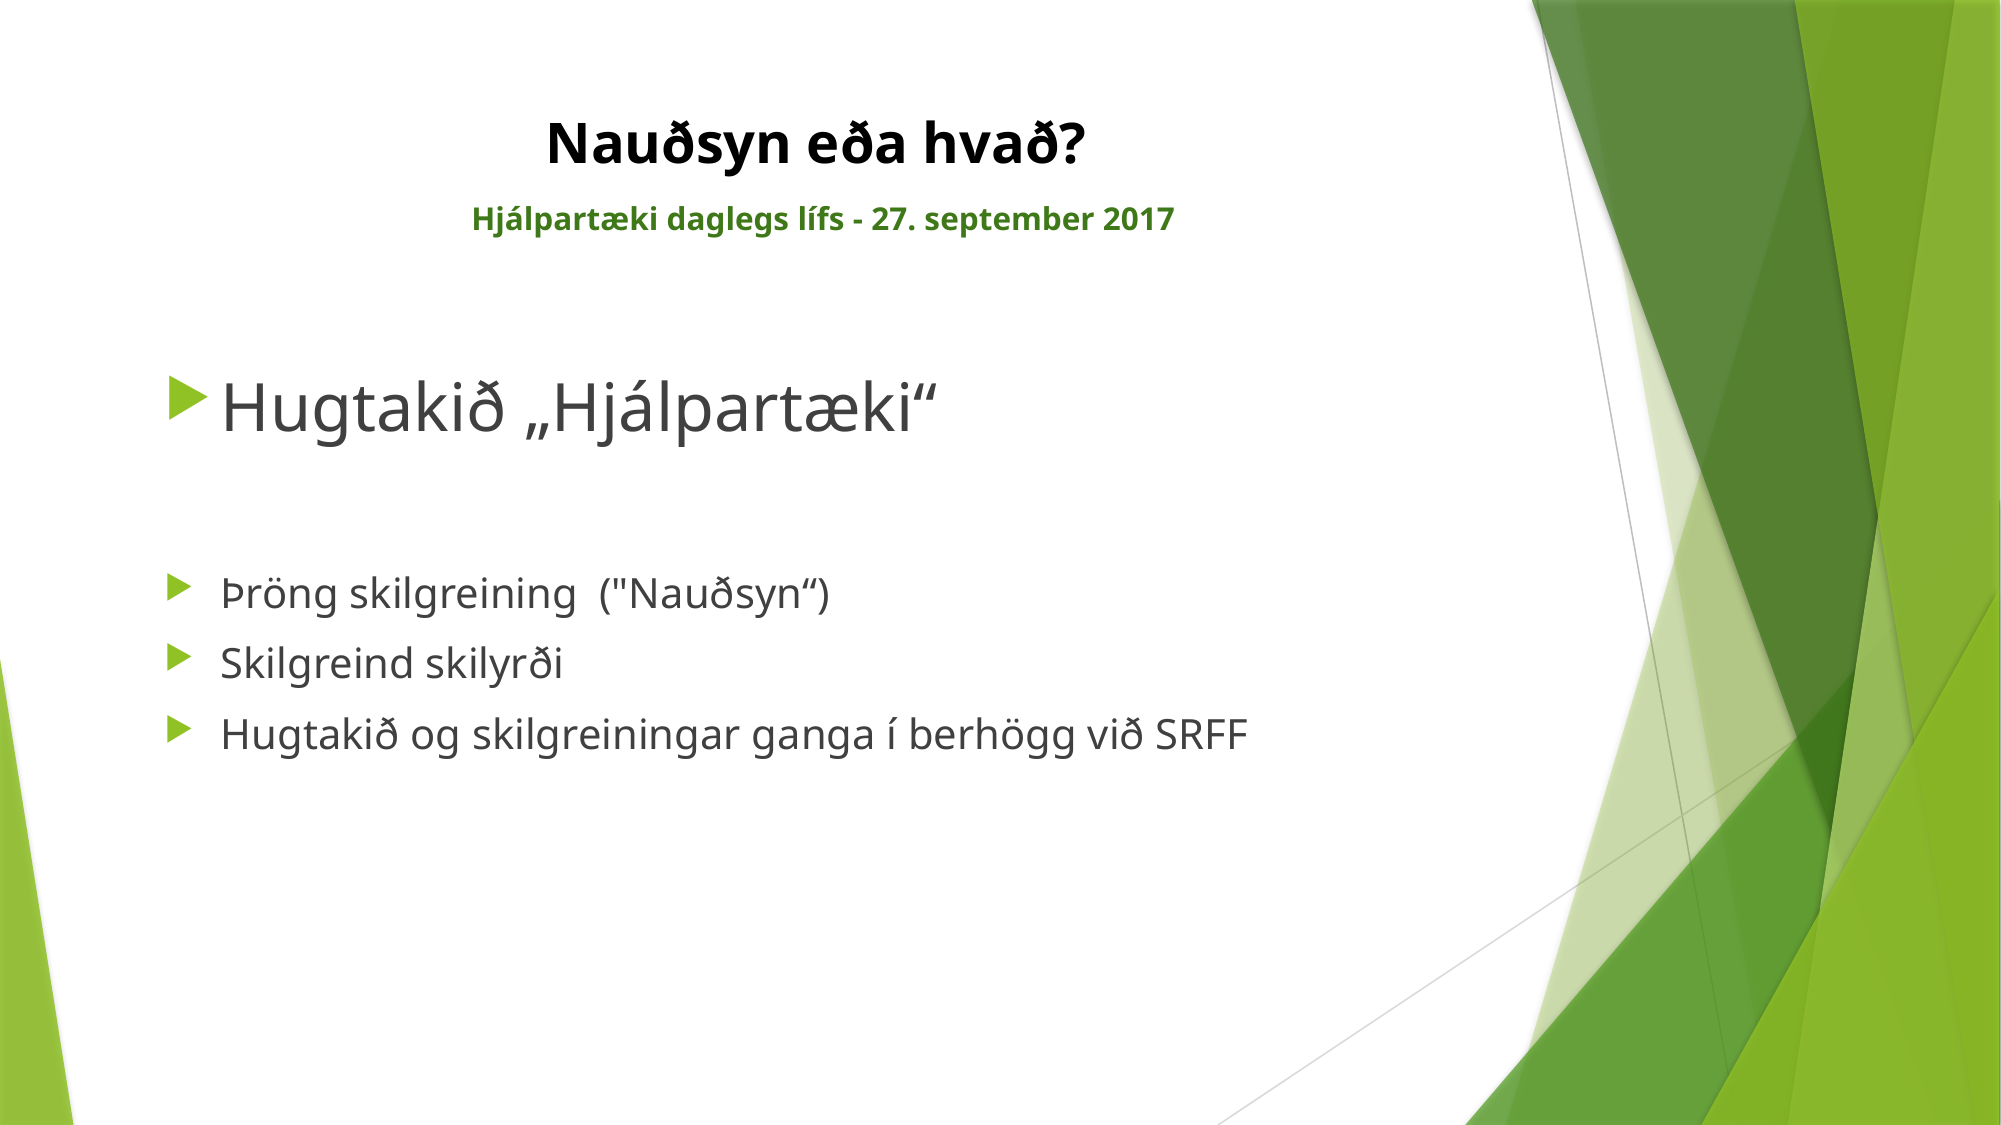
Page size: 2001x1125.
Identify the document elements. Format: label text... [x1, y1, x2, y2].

list Hugtakið „Hjálpartæki“ Þröng skilgreining ("Nauðsyn“) Skilgreind skilyrði Hugtakið og skilgreiningar ganga í berhögg við SRFF [149, 357, 1560, 994]
title Nauðsyn eða hvað? Hjálpartæki daglegs lífs - 27. september 2017 [111, 99, 1522, 317]
